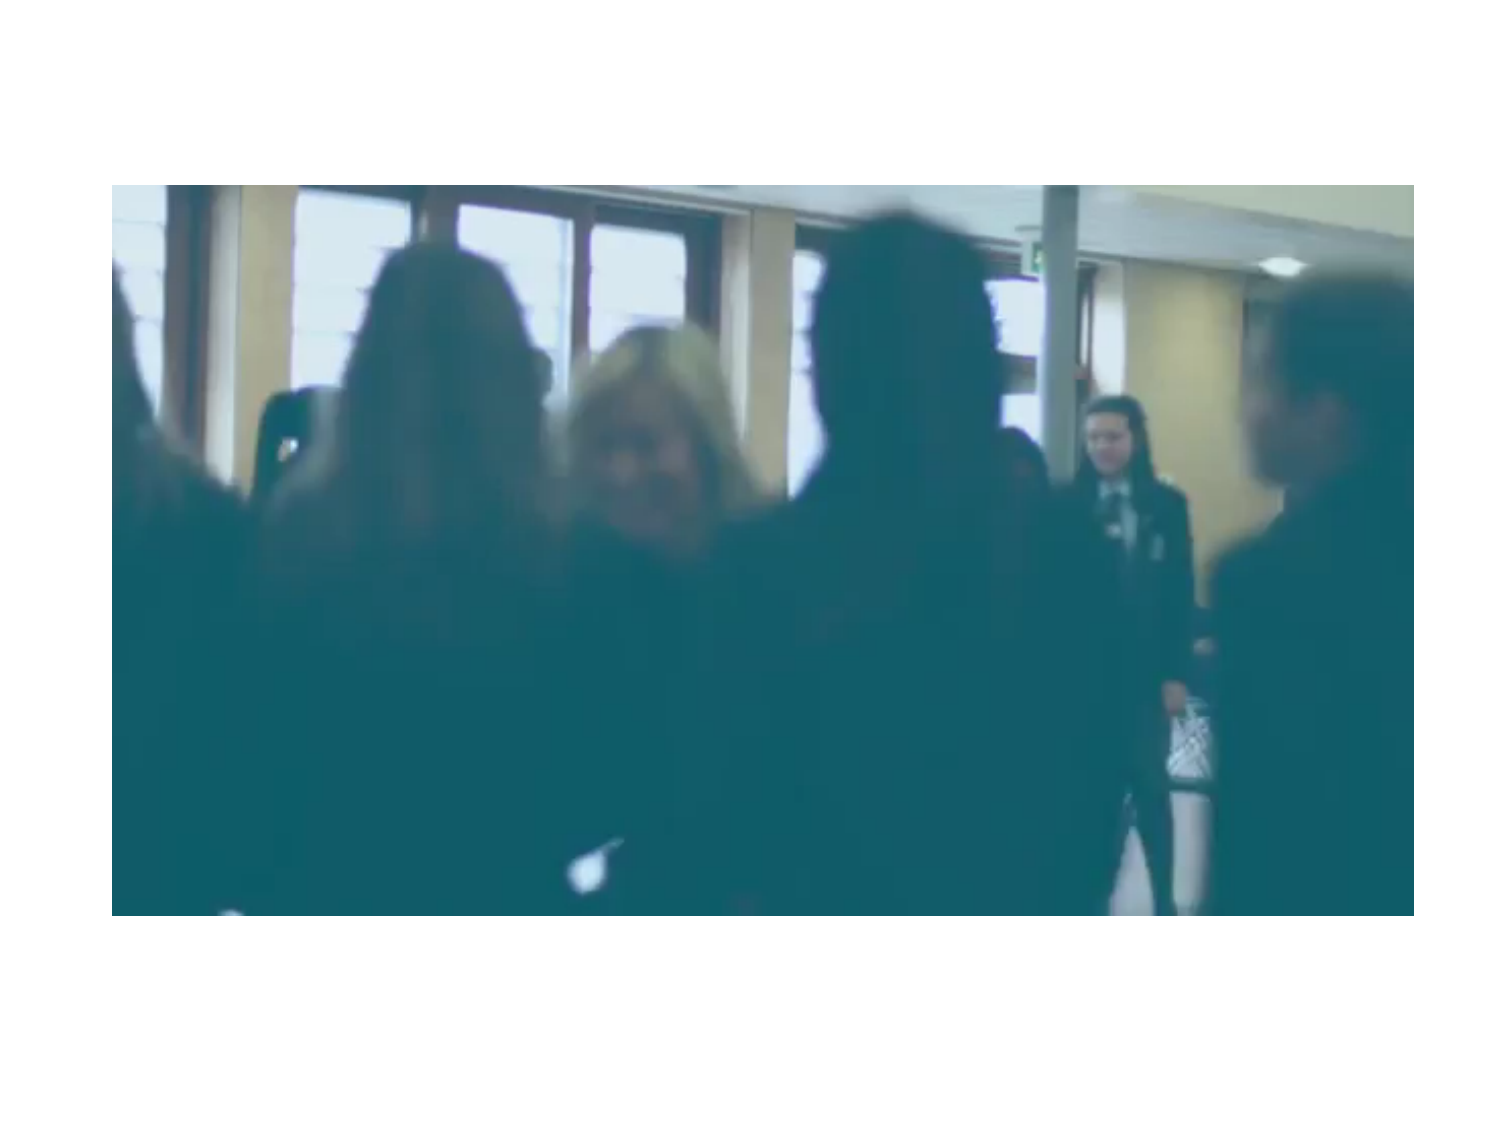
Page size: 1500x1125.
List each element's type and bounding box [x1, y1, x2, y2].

list [111, 184, 1415, 918]
